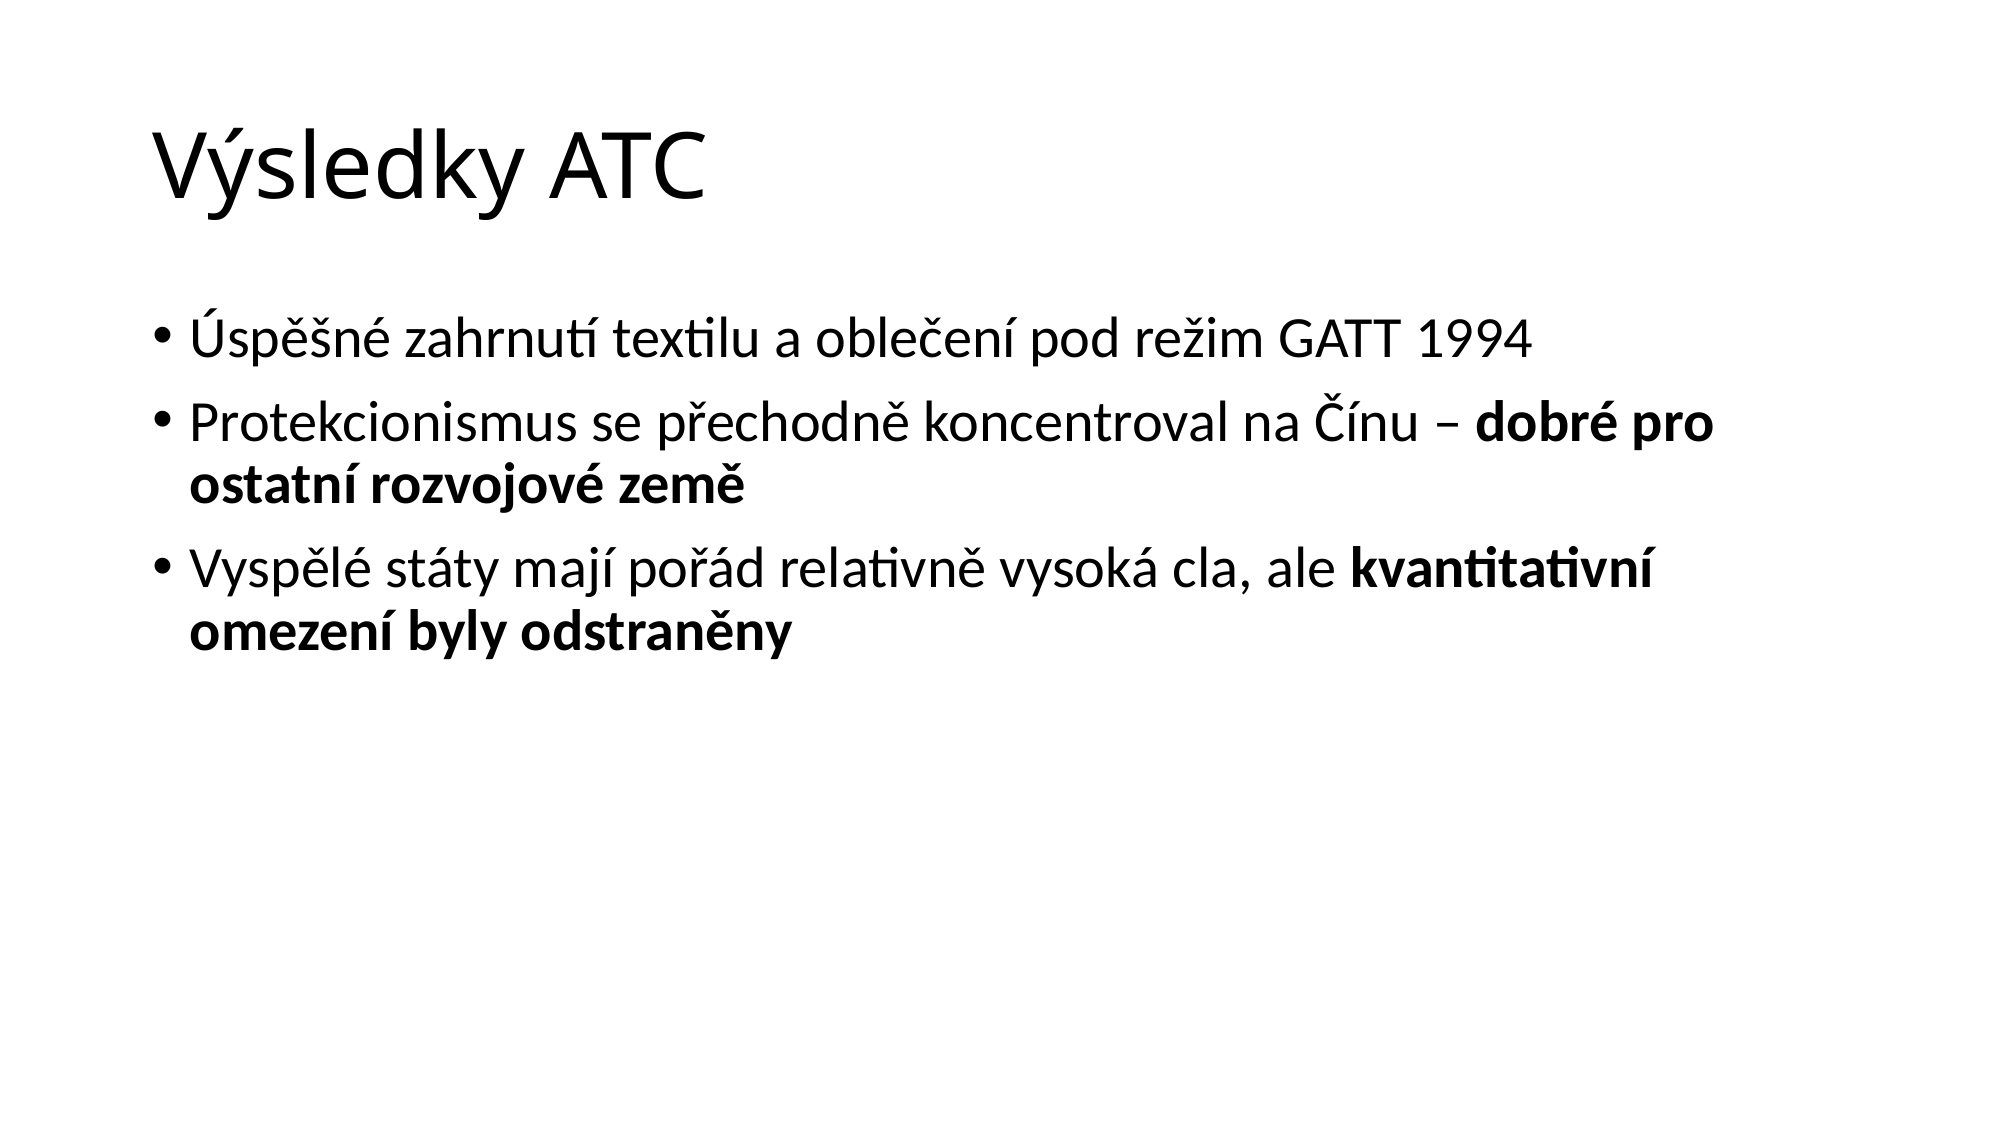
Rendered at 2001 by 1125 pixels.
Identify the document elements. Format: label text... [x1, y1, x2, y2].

title Výsledky ATC [137, 59, 1863, 278]
list Úspěšné zahrnutí textilu a oblečení pod režim GATT 1994 Protekcionismus se přechodně koncentroval na Čínu – dobré pro ostatní rozvojové země Vyspělé státy mají pořád relativně vysoká cla, ale kvantitativní omezení byly odstraněny [137, 299, 1863, 1014]
